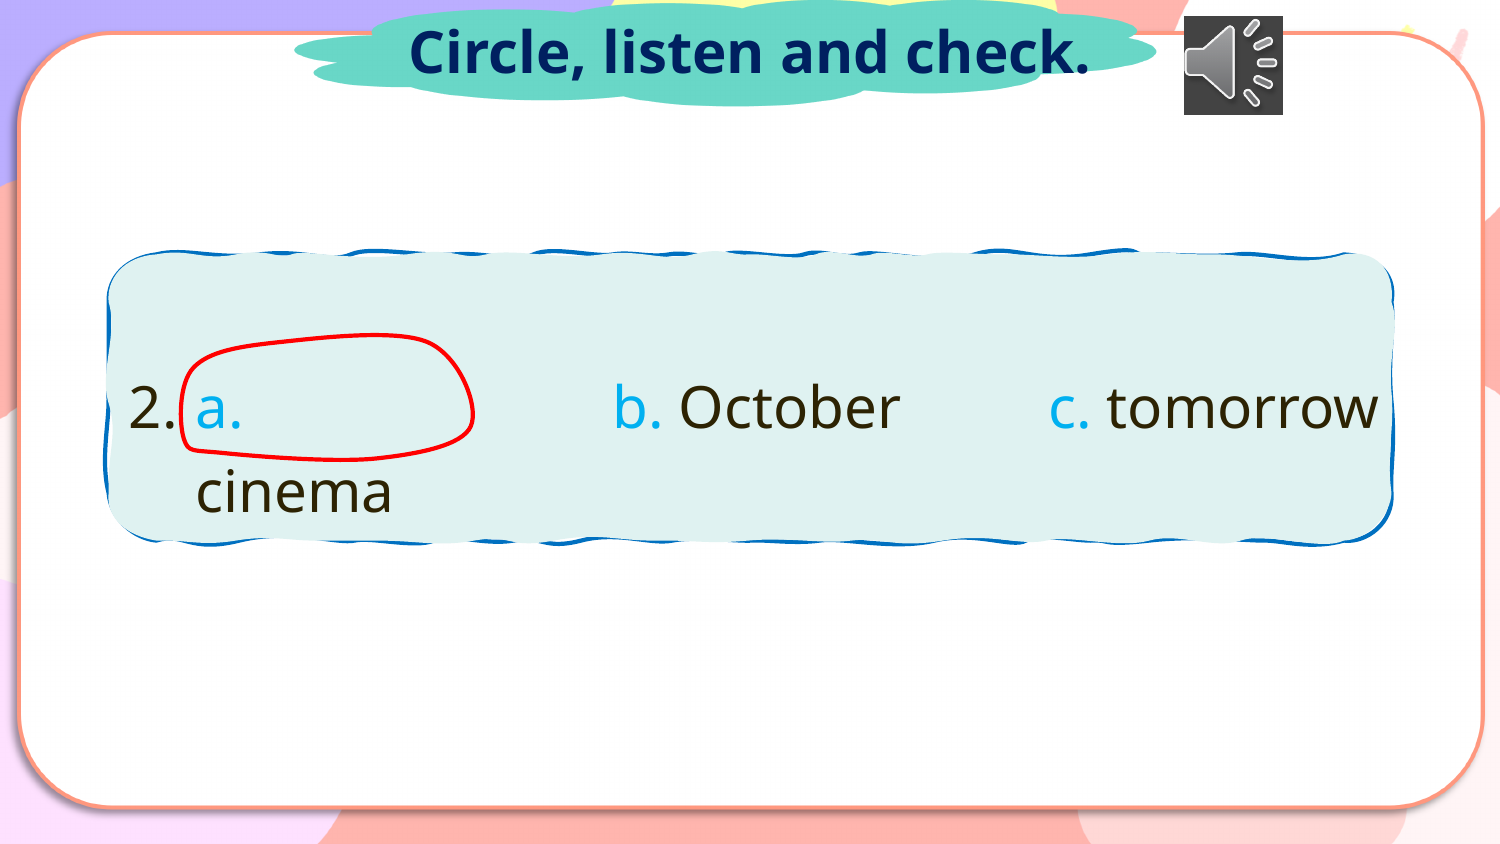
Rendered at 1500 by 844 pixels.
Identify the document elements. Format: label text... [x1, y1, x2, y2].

text_box b. October [597, 340, 999, 407]
text_box 2. [113, 340, 205, 407]
text_box [102, 248, 1396, 547]
text_box [178, 384, 475, 463]
picture [0, 0, 1500, 844]
text_box [279, 332, 428, 340]
text_box Circle, listen and check. [341, 0, 1159, 66]
text_box c. tomorrow [1033, 340, 1434, 407]
text_box a. cinema [205, 340, 468, 407]
